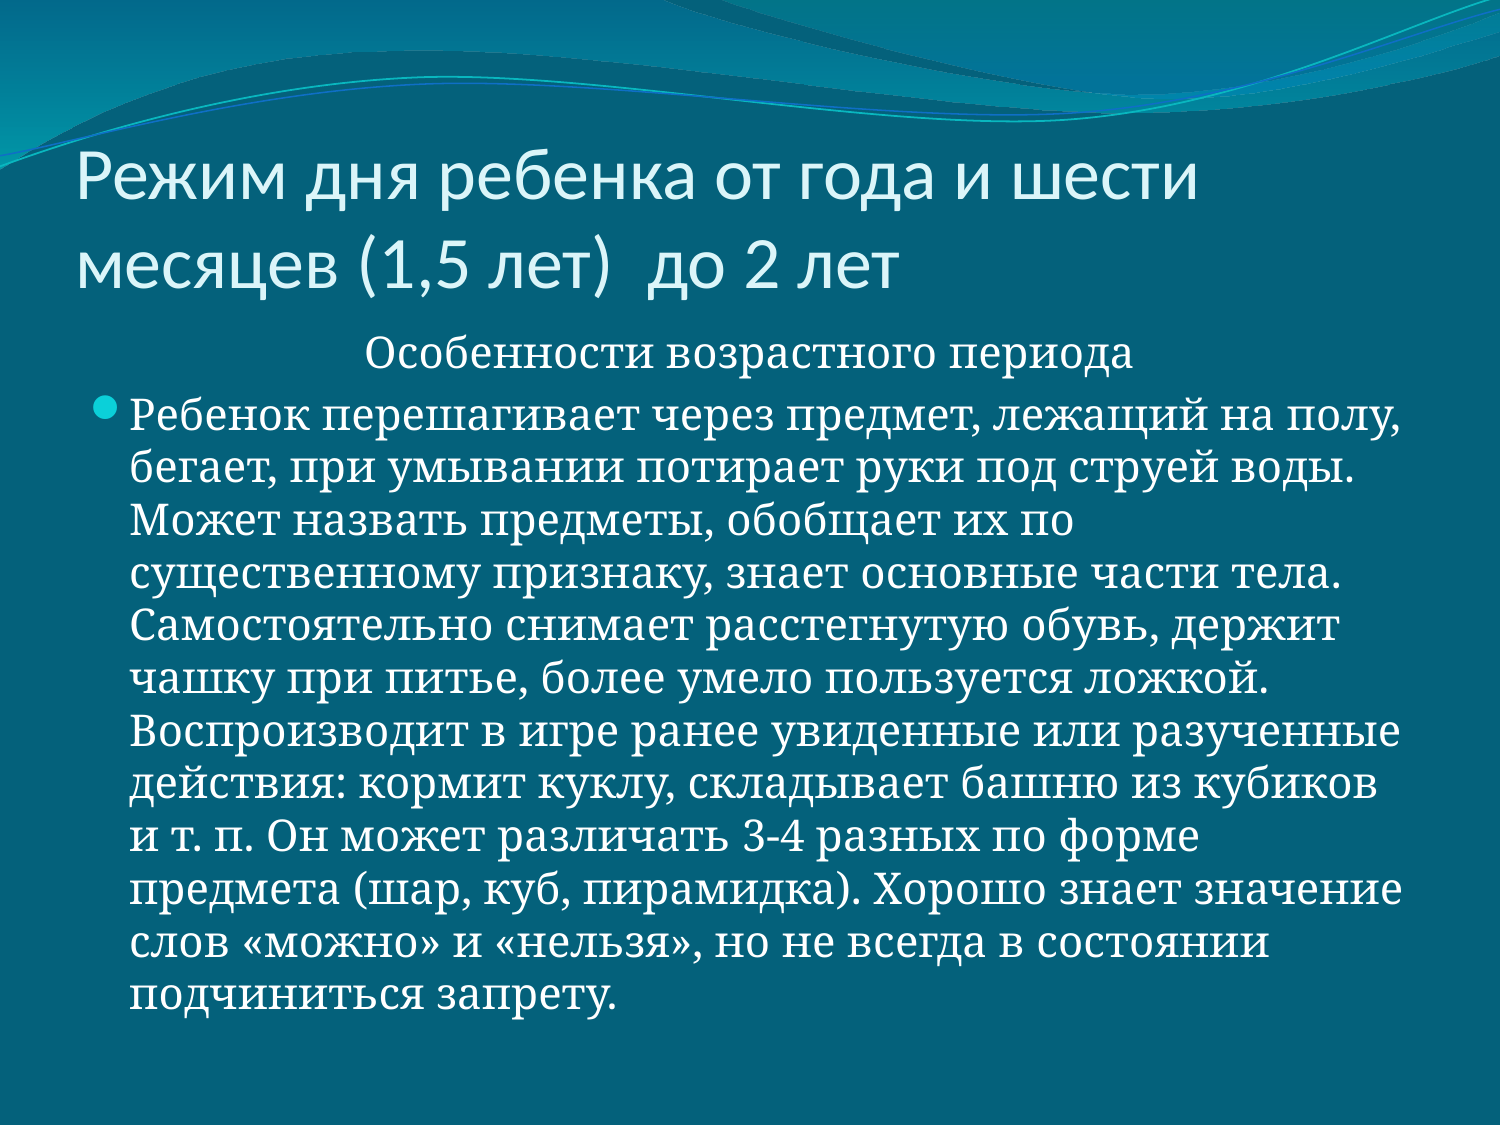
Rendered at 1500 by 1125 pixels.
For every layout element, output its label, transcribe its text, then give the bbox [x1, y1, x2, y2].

title Режим дня ребенка от года и шести месяцев (1,5 лет) до 2 лет [75, 115, 1425, 303]
list Особенности возрастного периода Ребенок перешагивает через предмет, лежащий на полу, бегает, при умывании потирает руки под струей воды. Может назвать предметы, обобщает их по существенному признаку, знает основные части тела. Самостоятельно снимает расстегнутую обувь, держит чашку при питье, более умело пользуется ложкой. Воспроизводит в игре ранее увиденные или разученные действия: кормит куклу, складывает башню из кубиков и т. п. Он может различать 3-4 разных по форме предмета (шар, куб, пирамидка). Хорошо знает значение слов «можно» и «нельзя», но не всегда в состоянии подчиниться запрету. [75, 317, 1425, 1038]
